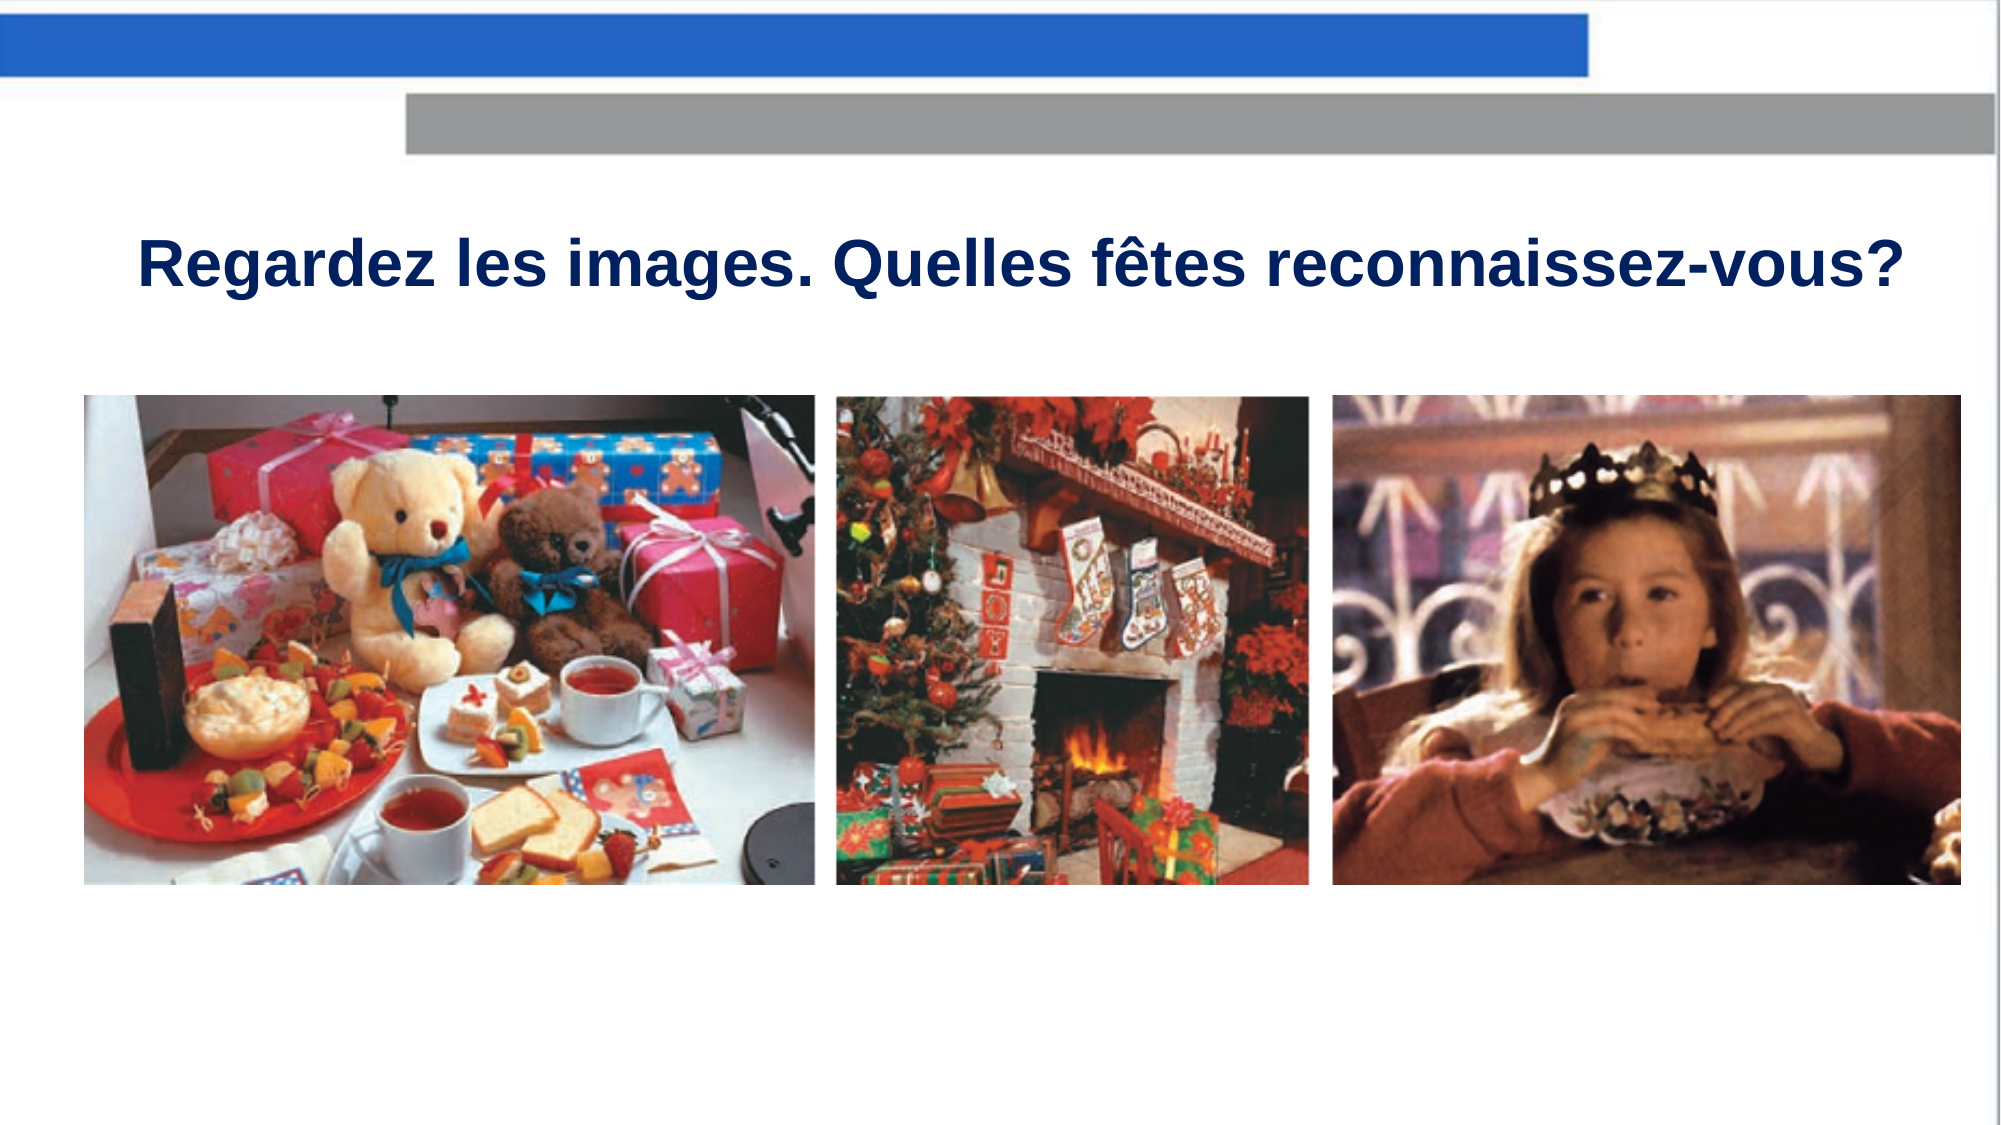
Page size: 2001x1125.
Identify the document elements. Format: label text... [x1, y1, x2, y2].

text_box Regardez les images. Quelles fêtes reconnaissez-vous? [122, 212, 1923, 307]
picture [0, 0, 2001, 1125]
